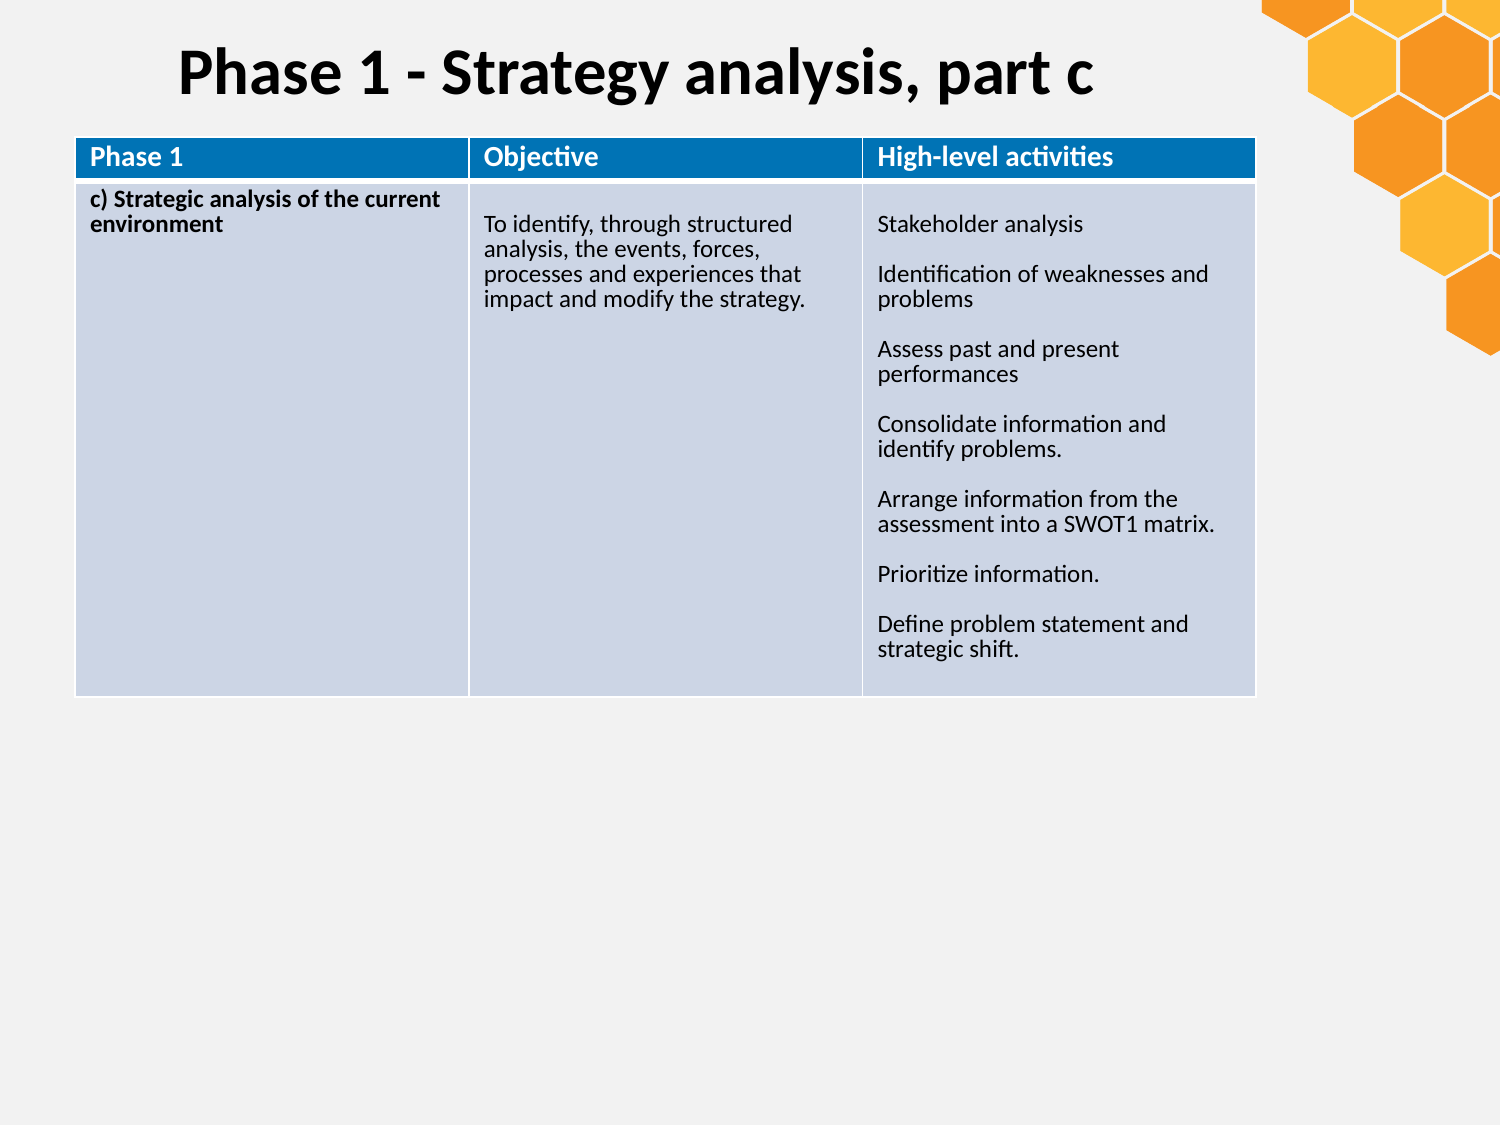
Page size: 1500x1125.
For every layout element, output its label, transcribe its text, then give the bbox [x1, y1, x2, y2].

table_cell To identify, through structured analysis, the events, forces, processes and experiences that impact and modify the strategy. [470, 184, 862, 696]
table_cell c) Strategic analysis of the current environment [76, 184, 468, 696]
table_header High-level activities [863, 138, 1255, 178]
picture [1215, 0, 1500, 356]
table_header Phase 1 [76, 138, 468, 178]
table_header Objective [470, 138, 862, 178]
text_box Phase 1 - Strategy analysis, part c [163, 20, 1118, 116]
table_cell Stakeholder analysis Identification of weaknesses and problems Assess past and present performances Consolidate information and identify problems. Arrange information from the assessment into a SWOT1 matrix. Prioritize information. Define problem statement and strategic shift. [863, 184, 1255, 696]
